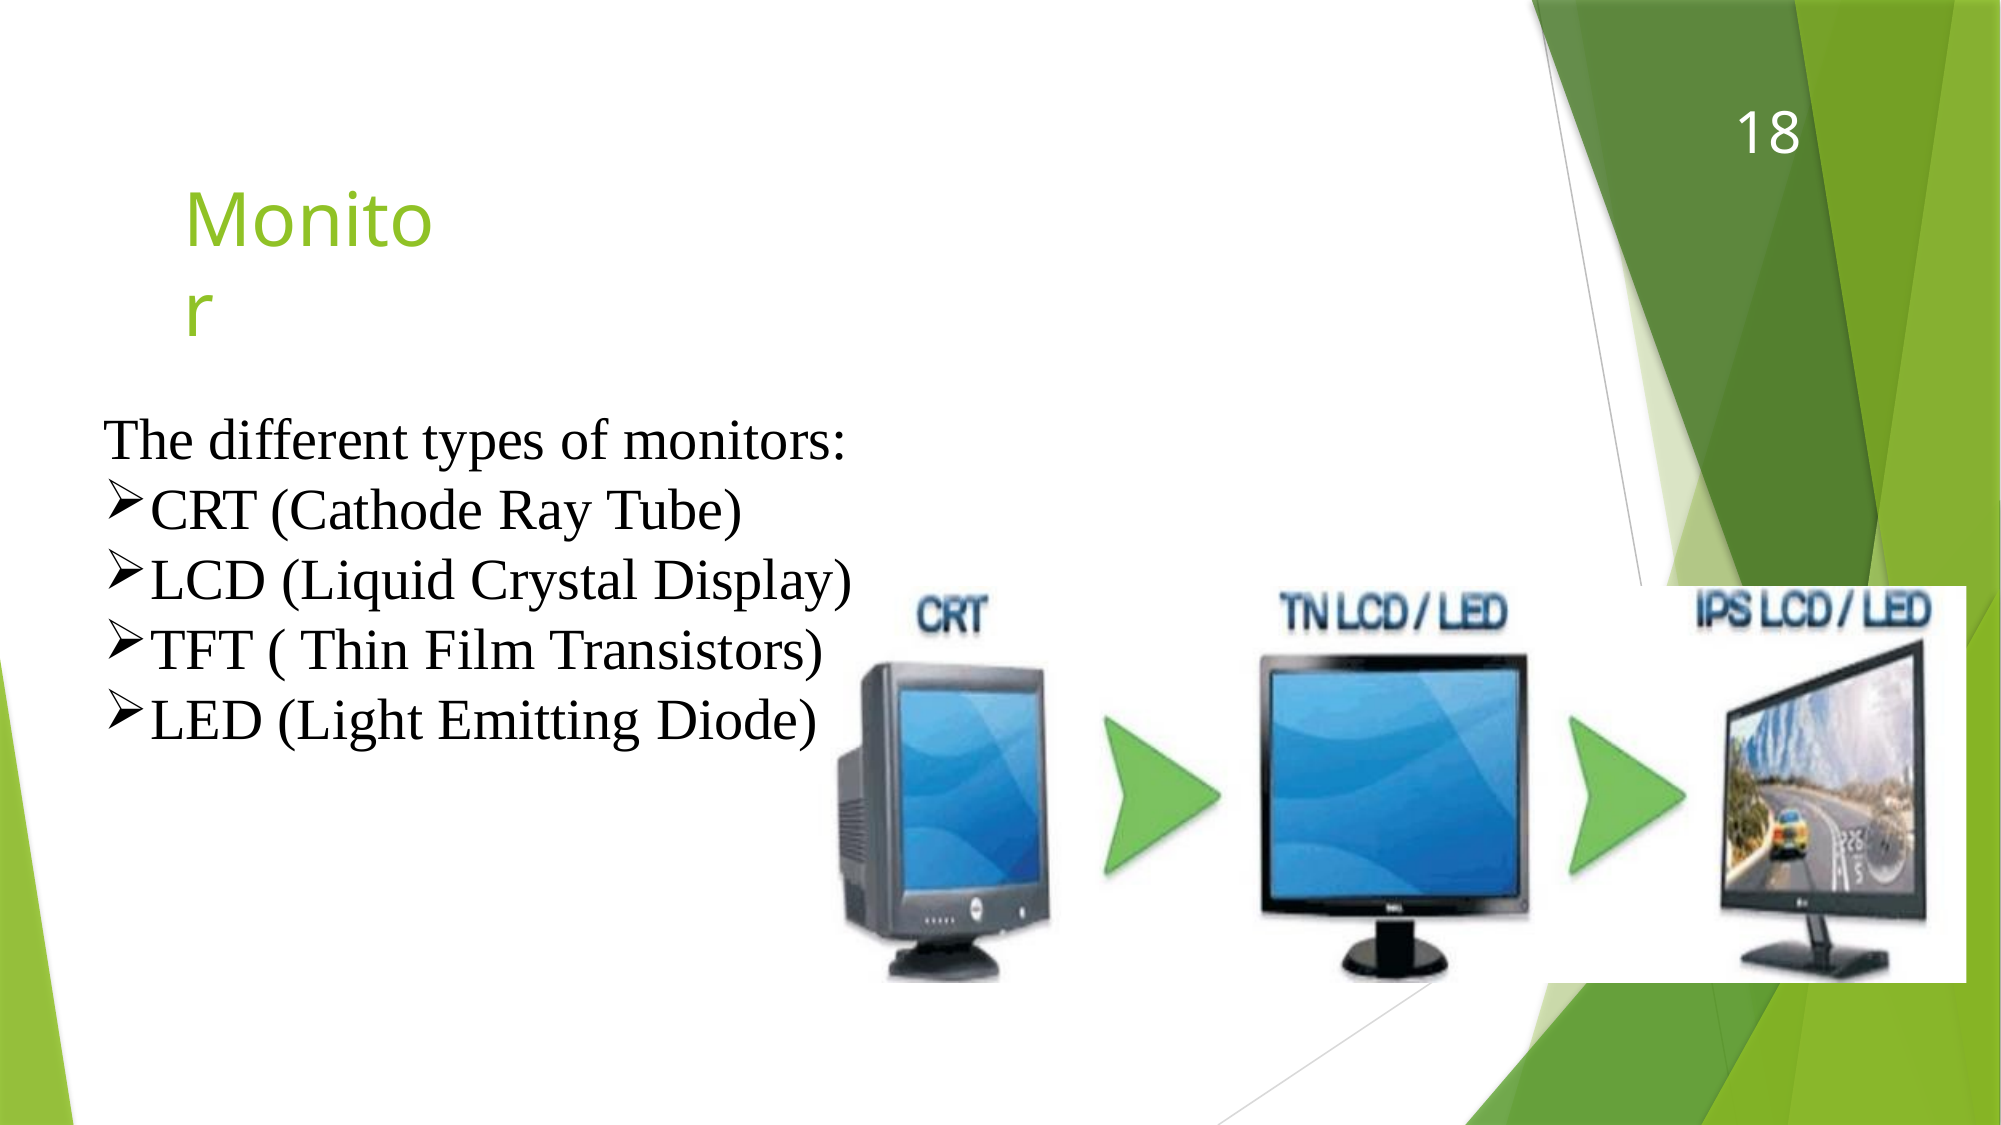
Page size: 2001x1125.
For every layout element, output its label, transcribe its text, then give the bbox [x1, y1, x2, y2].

title Monitor [181, 169, 460, 360]
text_box The different types of monitors: CRT (Cathode Ray Tube) LCD (Liquid Crystal Display) TFT ( Thin Film Transistors) LED (Light Emitting Diode) [101, 399, 857, 752]
text_box 18 [1732, 93, 1802, 166]
text_box [818, 586, 1967, 984]
